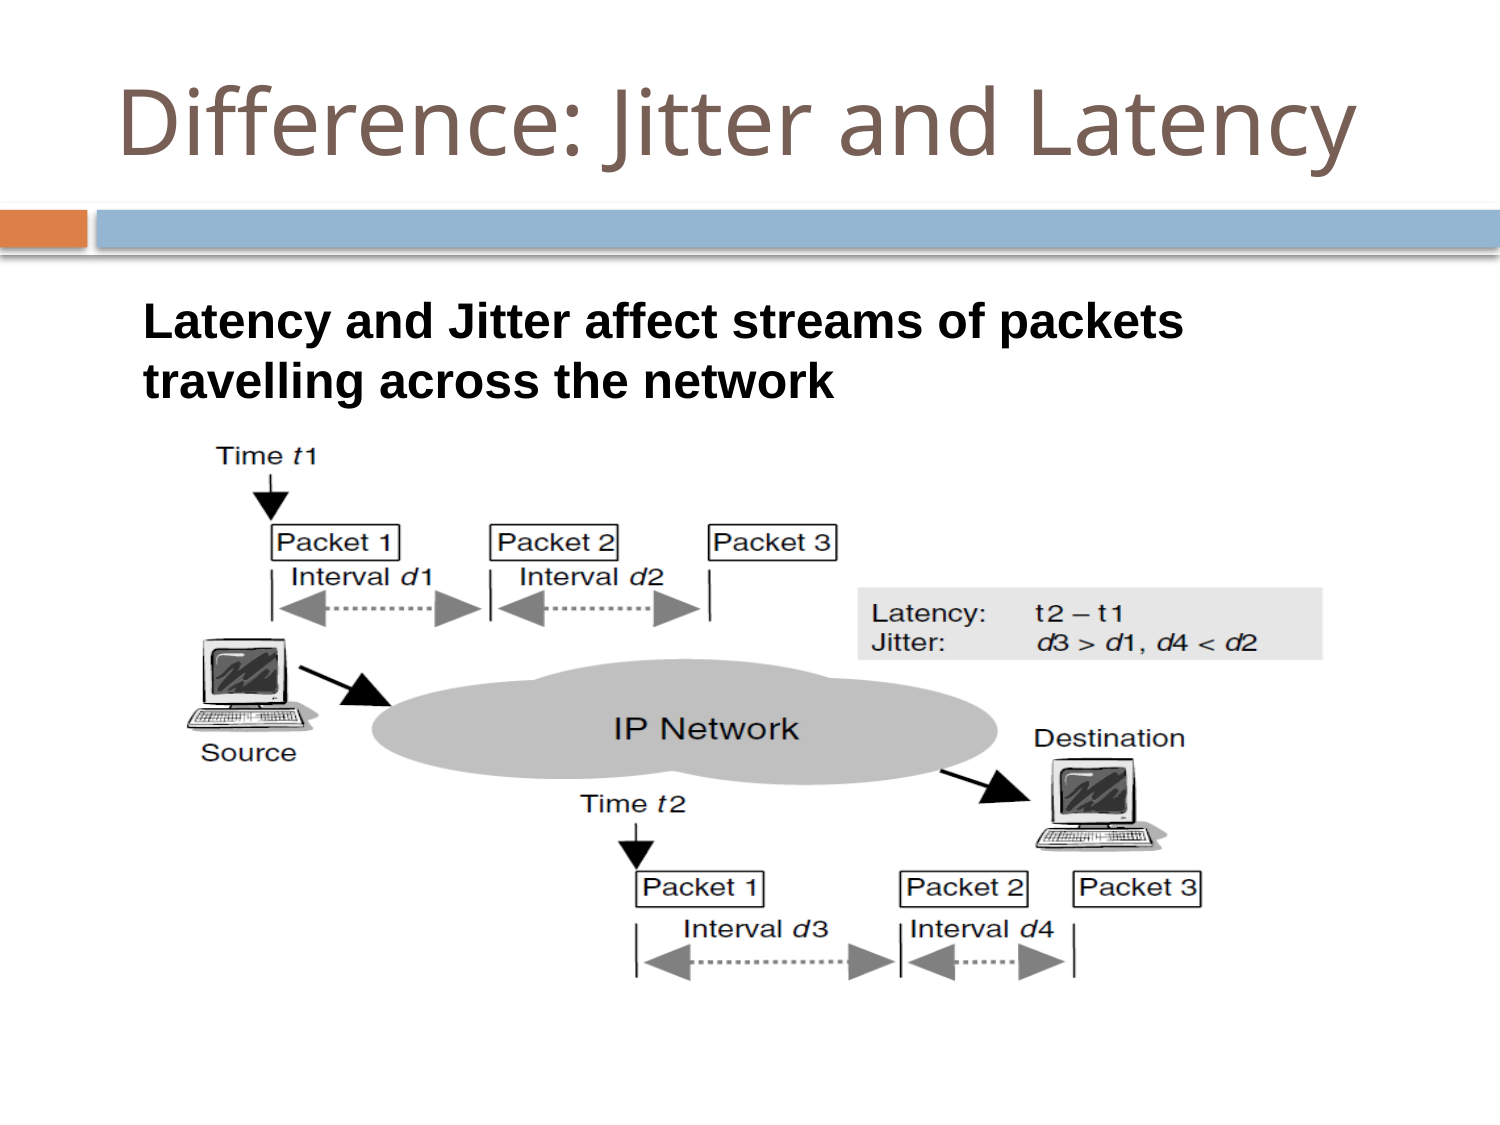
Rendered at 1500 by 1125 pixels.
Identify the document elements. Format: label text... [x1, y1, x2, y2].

text_box [157, 429, 1351, 1002]
title Difference: Jitter and Latency [100, 37, 1438, 200]
list Latency and Jitter affect streams of packets travelling across the network [127, 280, 1372, 1030]
